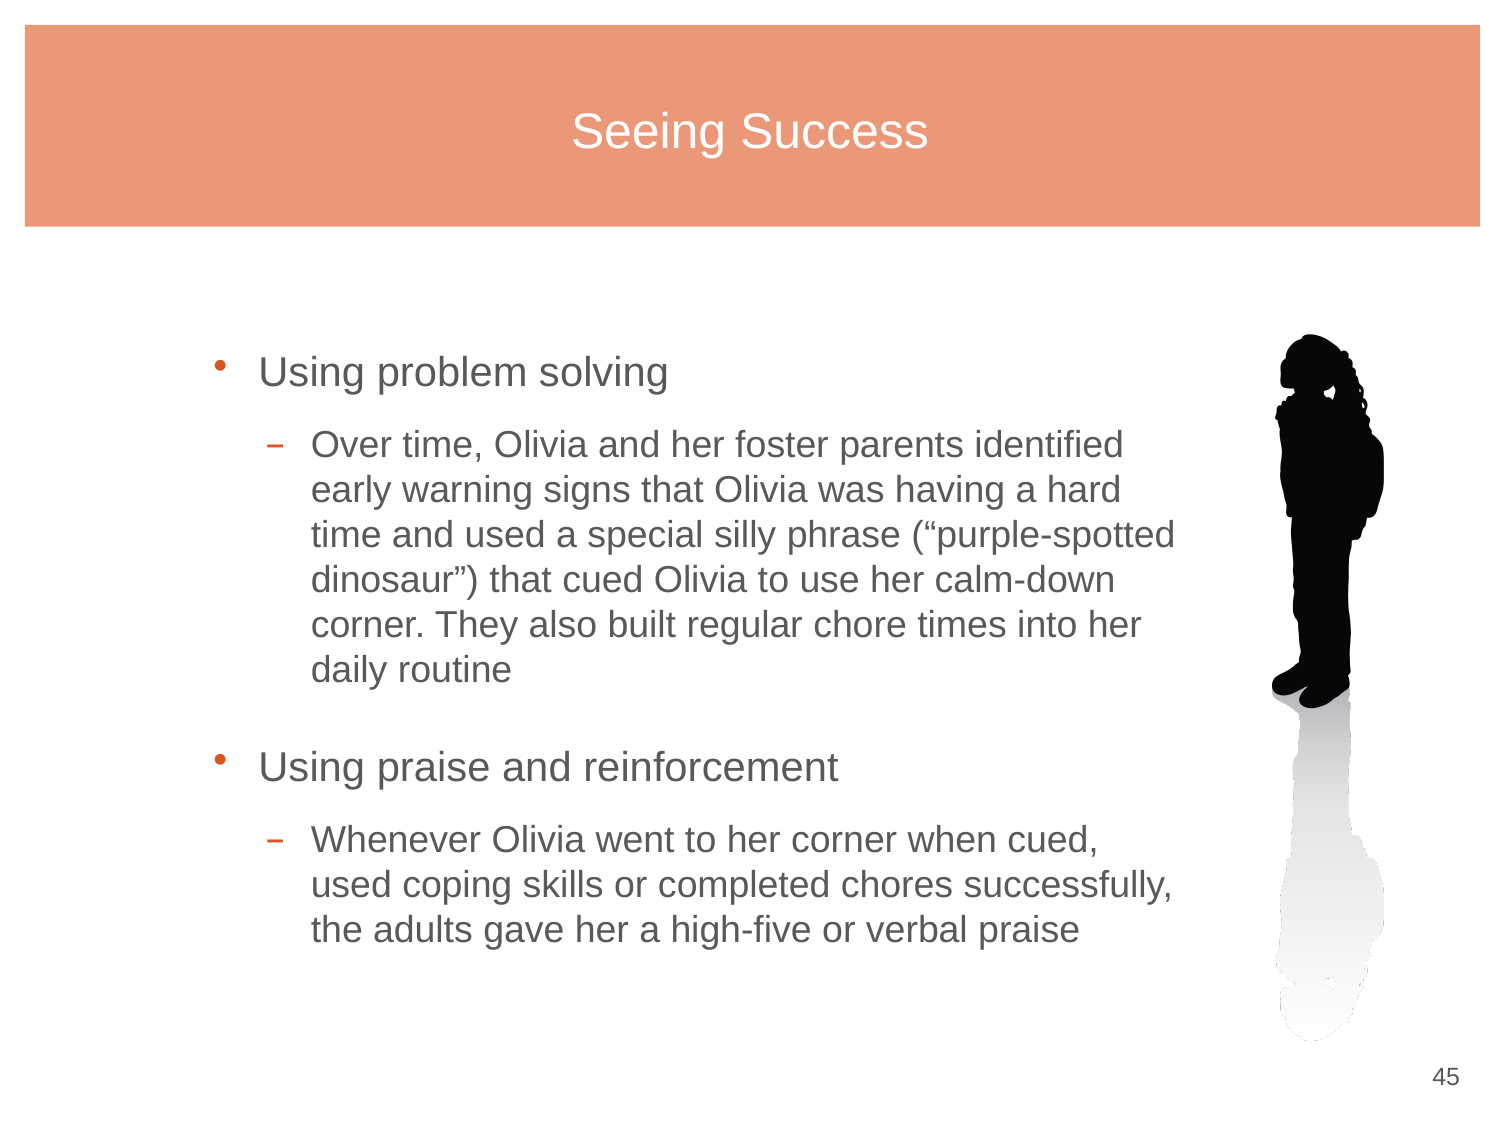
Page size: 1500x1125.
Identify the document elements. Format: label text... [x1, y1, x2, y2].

picture [1271, 333, 1385, 1041]
slide_number 44 [1125, 1052, 1475, 1100]
title Seeing Success [75, 45, 1425, 213]
list Using problem solving Over time, Olivia and her foster parents identified early warning signs that Olivia was having a hard time and used a special silly phrase (“purple-spotted dinosaur”) that cued Olivia to use her calm-down corner. They also built regular chore times into her daily routine Using praise and reinforcement Whenever Olivia went to her corner when cued, used coping skills or completed chores successfully, the adults gave her a high-five or verbal praise [198, 337, 1196, 976]
